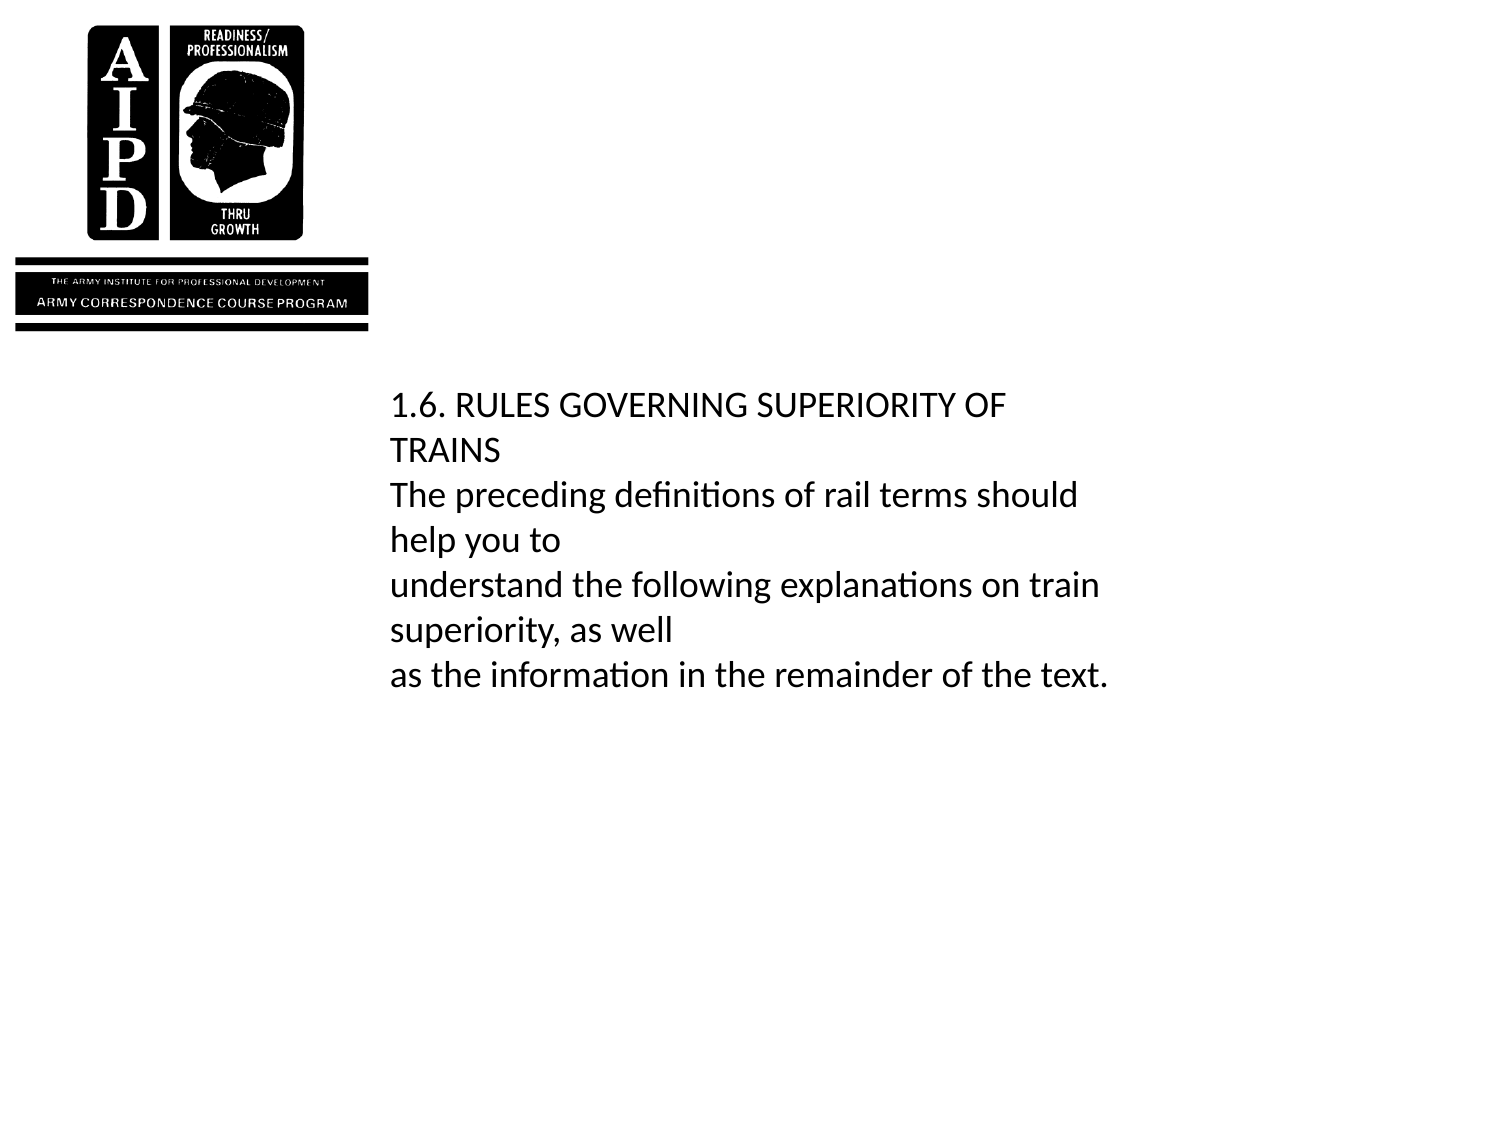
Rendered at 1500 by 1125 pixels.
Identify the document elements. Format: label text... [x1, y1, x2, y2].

text_box 1.6. RULES GOVERNING SUPERIORITY OF TRAINS The preceding definitions of rail terms should help you to understand the following explanations on train superiority, as well as the information in the remainder of the text. [374, 373, 1125, 703]
picture [12, 22, 370, 333]
